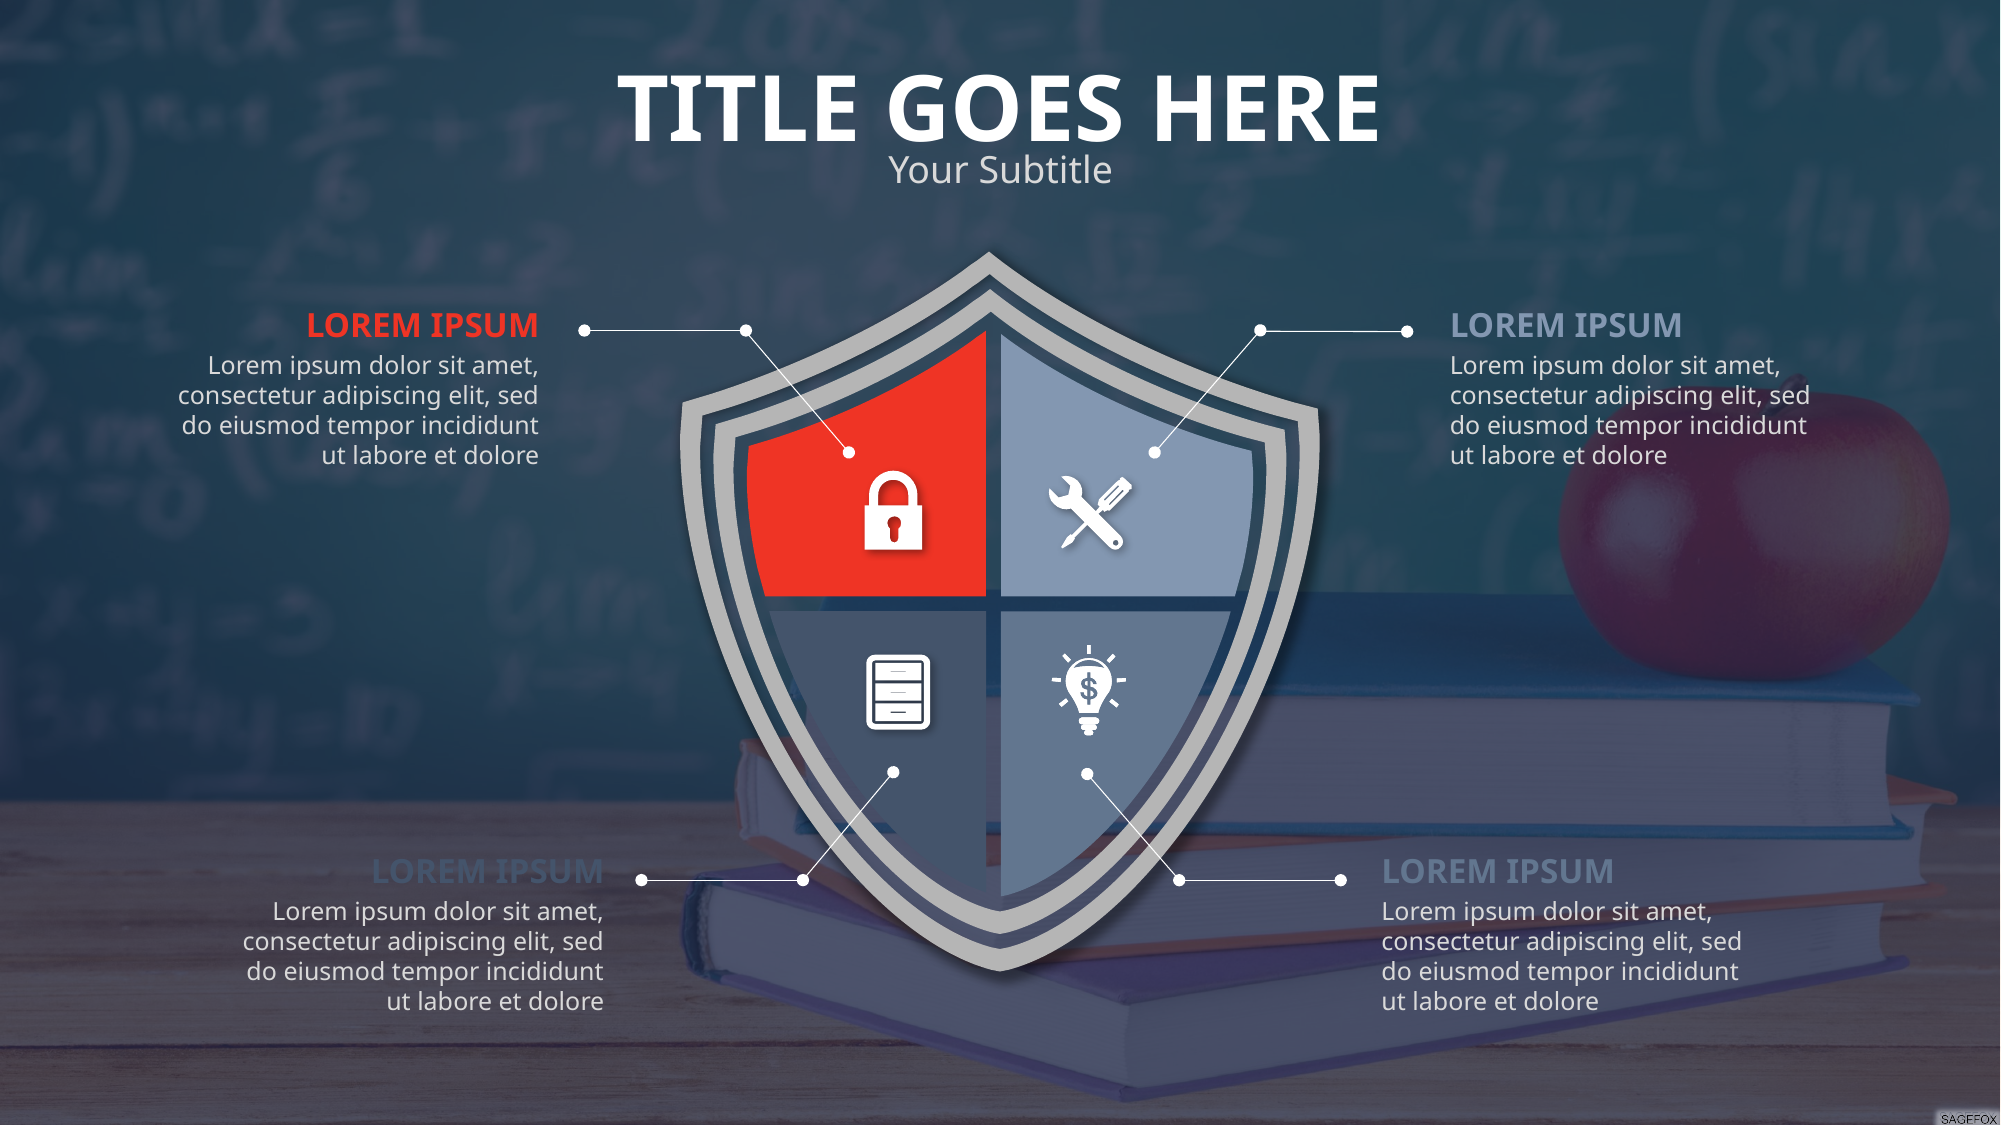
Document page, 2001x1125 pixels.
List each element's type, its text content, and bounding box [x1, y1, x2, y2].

text_box [849, 287, 1152, 406]
text_box [767, 610, 988, 894]
text_box [679, 453, 800, 772]
picture [1938, 1114, 1999, 1125]
text_box [712, 453, 834, 772]
text_box [849, 250, 1152, 372]
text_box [641, 772, 894, 881]
text_box [1000, 332, 1255, 598]
text_box [894, 846, 1099, 936]
text_box [866, 654, 931, 730]
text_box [1087, 773, 1341, 881]
text_box LOREM IPSUM Lorem ipsum dolor sit amet, consectetur adipiscing elit, sed do eiusmod tempor incididunt ut labore et dolore [1439, 299, 1824, 475]
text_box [548, 42, 1452, 199]
text_box [999, 610, 1233, 898]
text_box [745, 328, 988, 598]
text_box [1152, 336, 1410, 448]
text_box [1165, 448, 1288, 773]
text_box [1199, 448, 1321, 773]
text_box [584, 330, 849, 453]
text_box [1048, 475, 1132, 550]
text_box LOREM IPSUM Lorem ipsum dolor sit amet, consectetur adipiscing elit, sed do eiusmod tempor incididunt ut labore et dolore [1371, 845, 1755, 1020]
text_box LOREM IPSUM Lorem ipsum dolor sit amet, consectetur adipiscing elit, sed do eiusmod tempor incididunt ut labore et dolore [231, 845, 615, 1020]
text_box [864, 470, 923, 550]
text_box LOREM IPSUM Lorem ipsum dolor sit amet, consectetur adipiscing elit, sed do eiusmod tempor incididunt ut labore et dolore [166, 299, 550, 475]
text_box [857, 881, 1142, 973]
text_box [1051, 645, 1126, 736]
